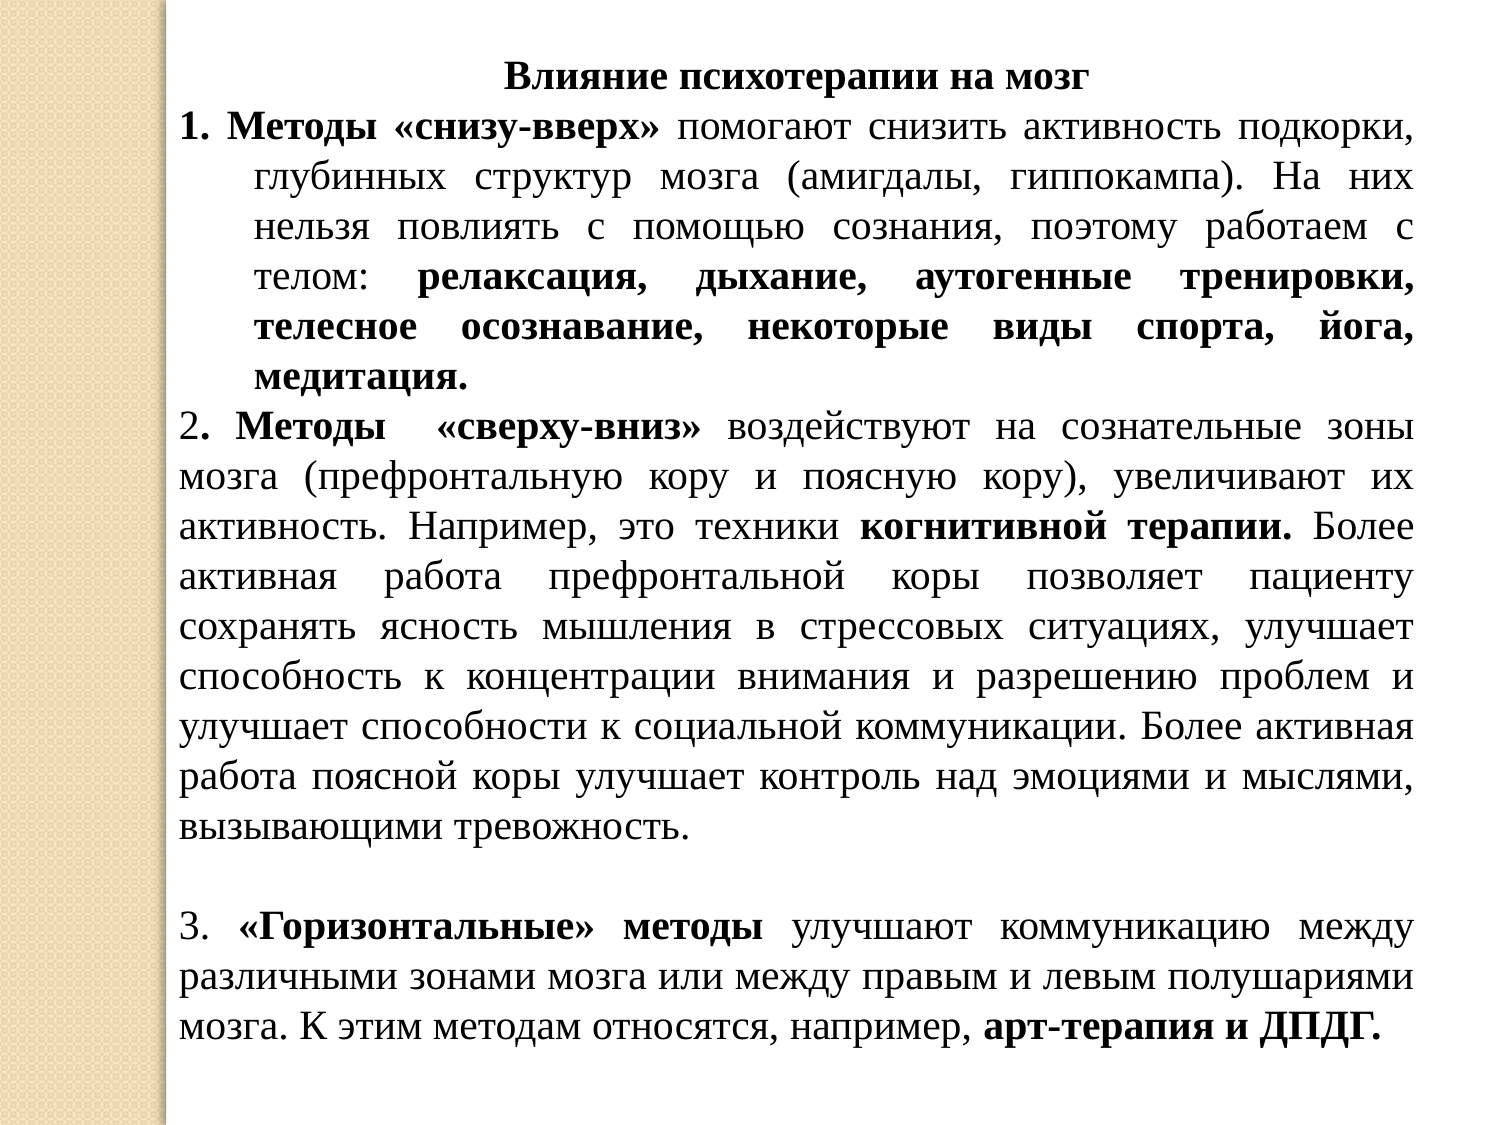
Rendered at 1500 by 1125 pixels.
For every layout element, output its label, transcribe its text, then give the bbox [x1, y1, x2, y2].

text_box Влияние психотерапии на мозг 1. Методы «снизу-вверх» помогают снизить активность подкорки, глубинных структур мозга (амигдалы, гиппокампа). На них нельзя повлиять с помощью сознания, поэтому работаем с телом: релаксация, дыхание, аутогенные тренировки, телесное осознавание, некоторые виды спорта, йога, медитация. 2. Методы «сверху-вниз» воздействуют на сознательные зоны мозга (префронтальную кору и поясную кору), увеличивают их активность. Например, это техники когнитивной терапии. Более активная работа префронтальной коры позволяет пациенту сохранять ясность мышления в стрессовых ситуациях, улучшает способность к концентрации внимания и разрешению проблем и улучшает способности к социальной коммуникации. Более активная работа поясной коры улучшает контроль над эмоциями и мыслями, вызывающими тревожность. 3. «Горизонтальные» методы улучшают коммуникацию между различными зонами мозга или между правым и левым полушариями мозга. К этим методам относятся, например, арт-терапия и ДПДГ. [164, 39, 1430, 1056]
